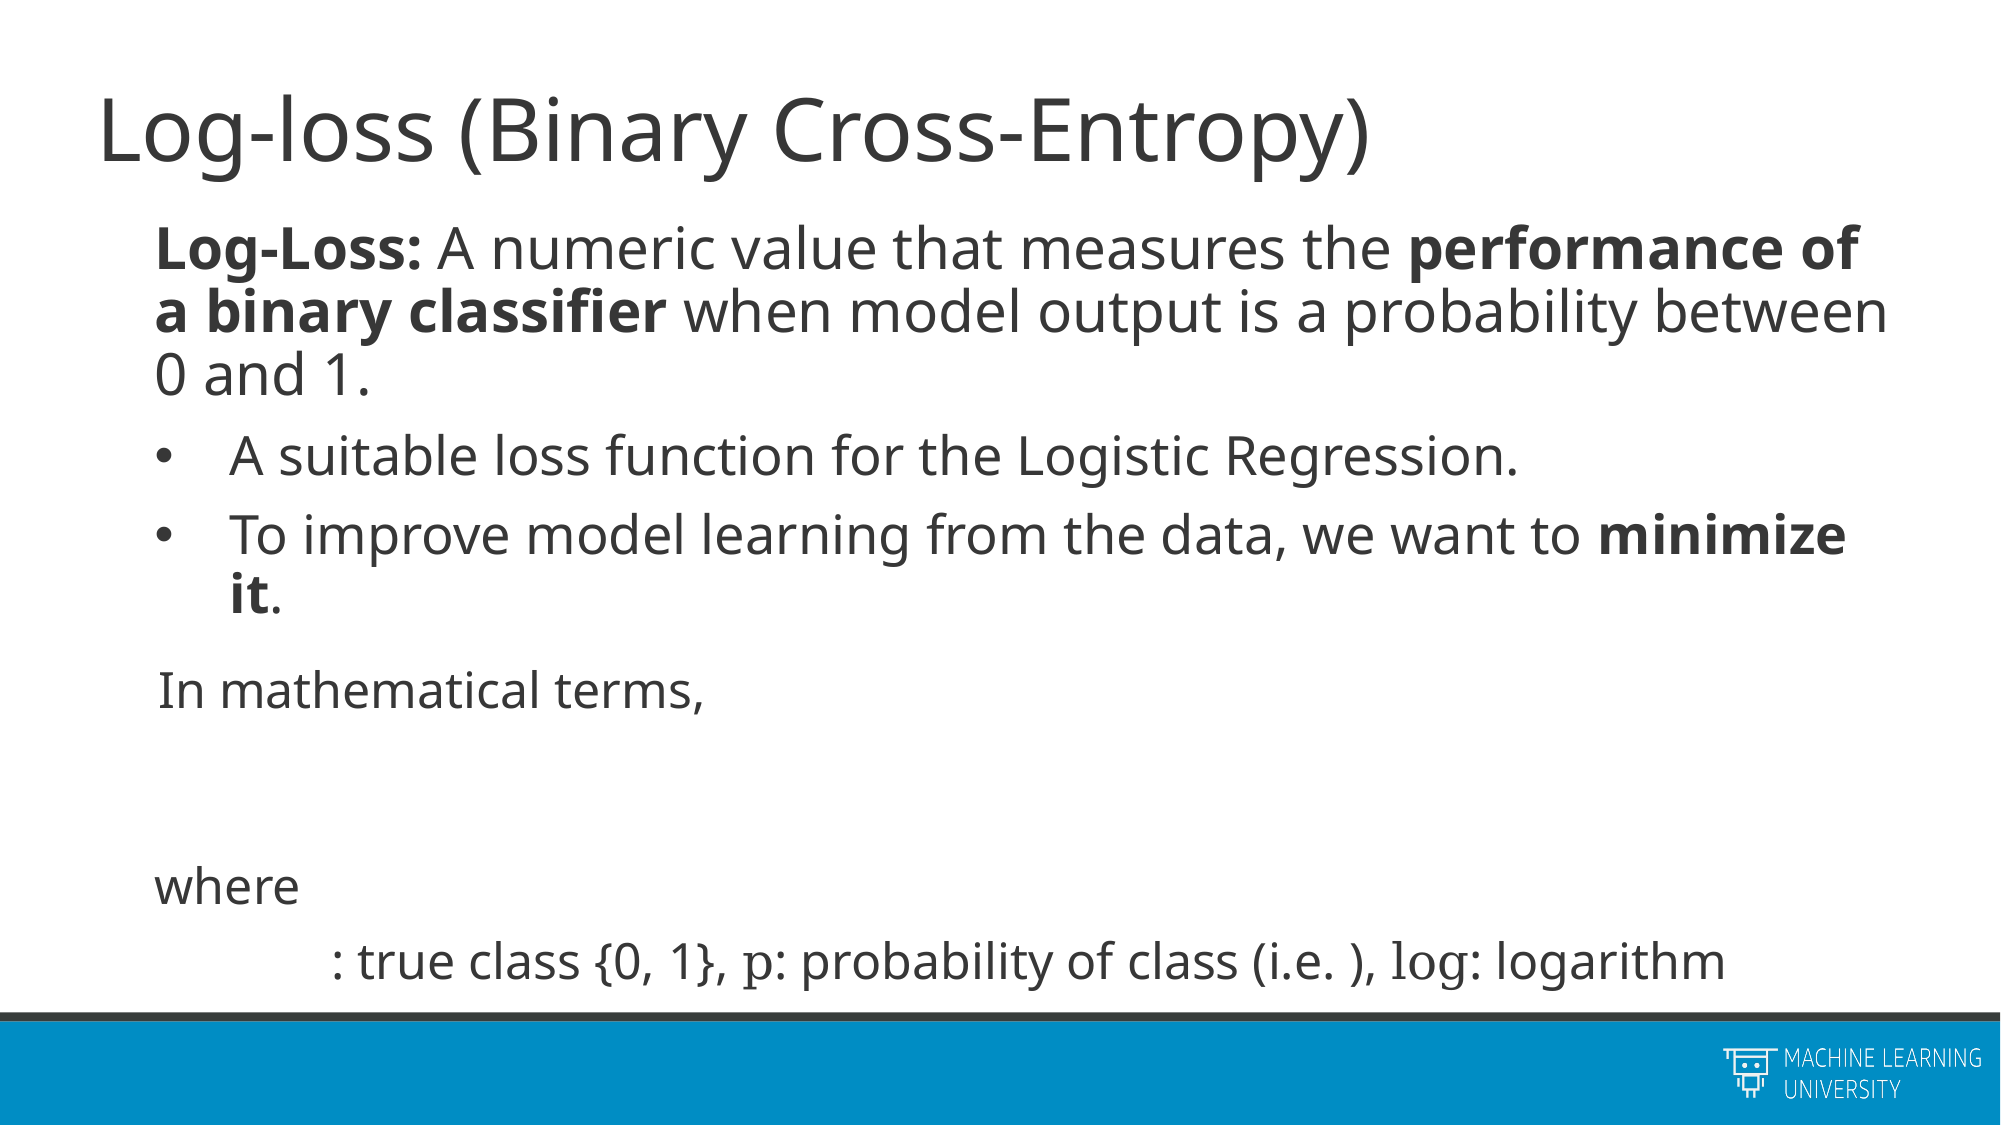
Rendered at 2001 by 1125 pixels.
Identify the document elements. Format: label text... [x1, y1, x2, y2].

title Log-loss (Binary Cross-Entropy) [81, 78, 1807, 242]
picture [1724, 1049, 1777, 1097]
